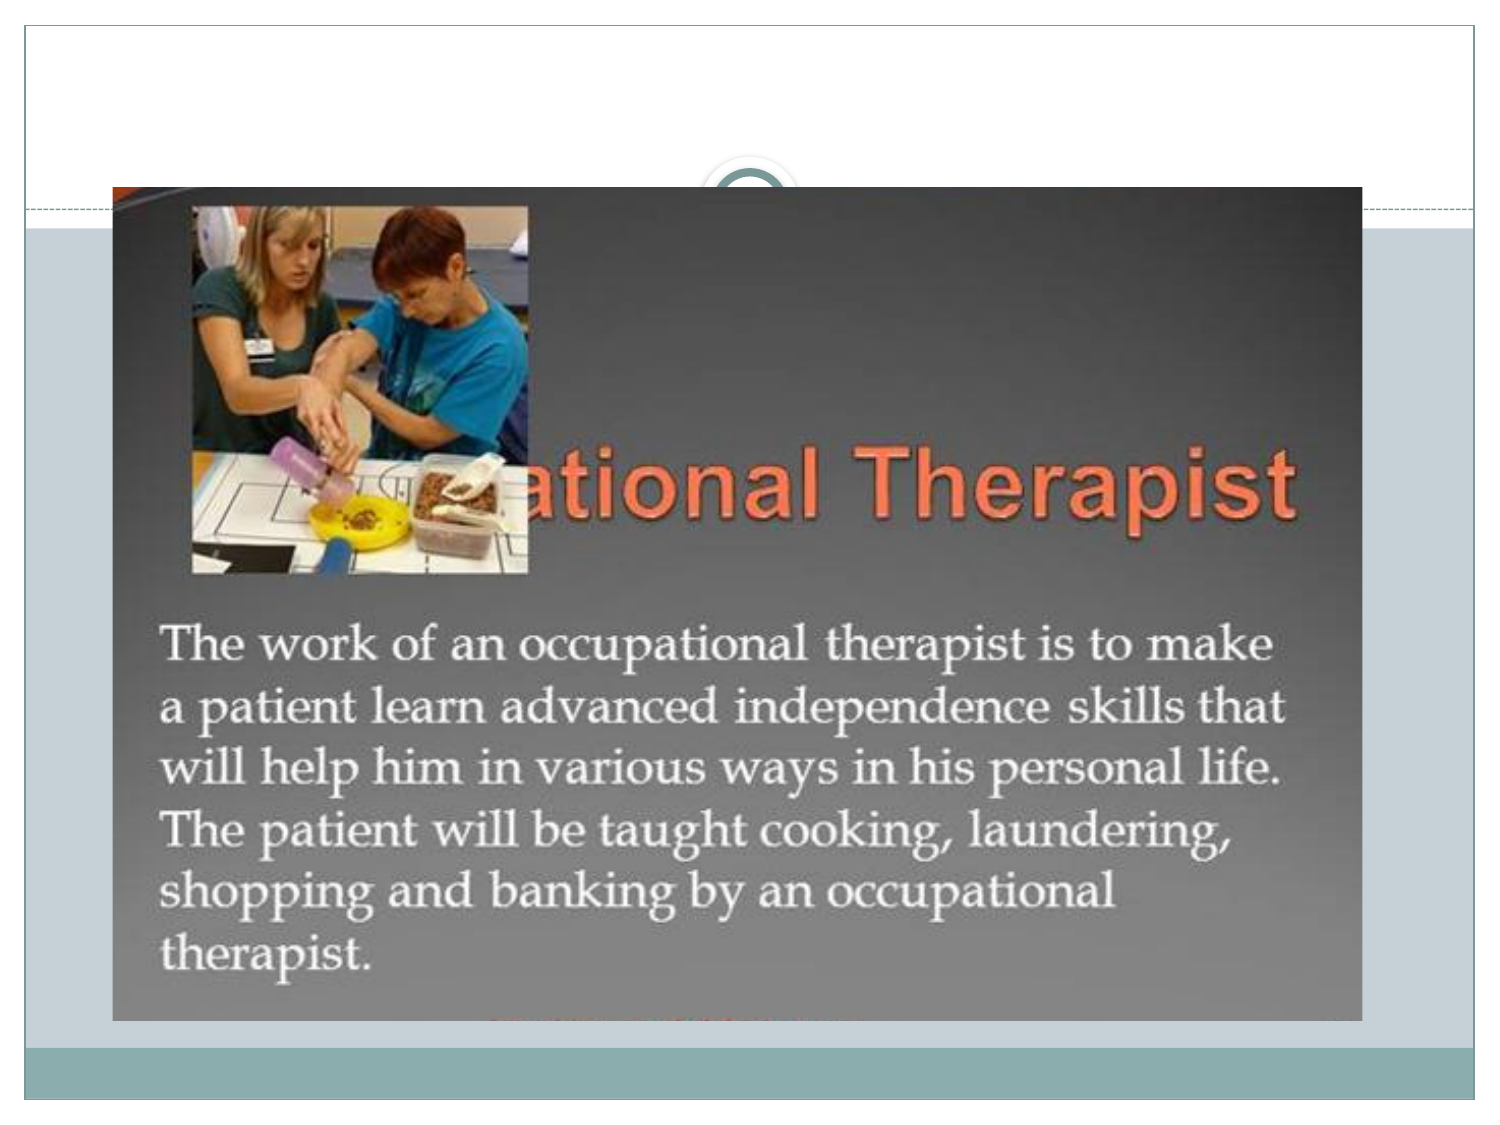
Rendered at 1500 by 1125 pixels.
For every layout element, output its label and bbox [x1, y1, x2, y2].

list [112, 187, 1363, 1022]
